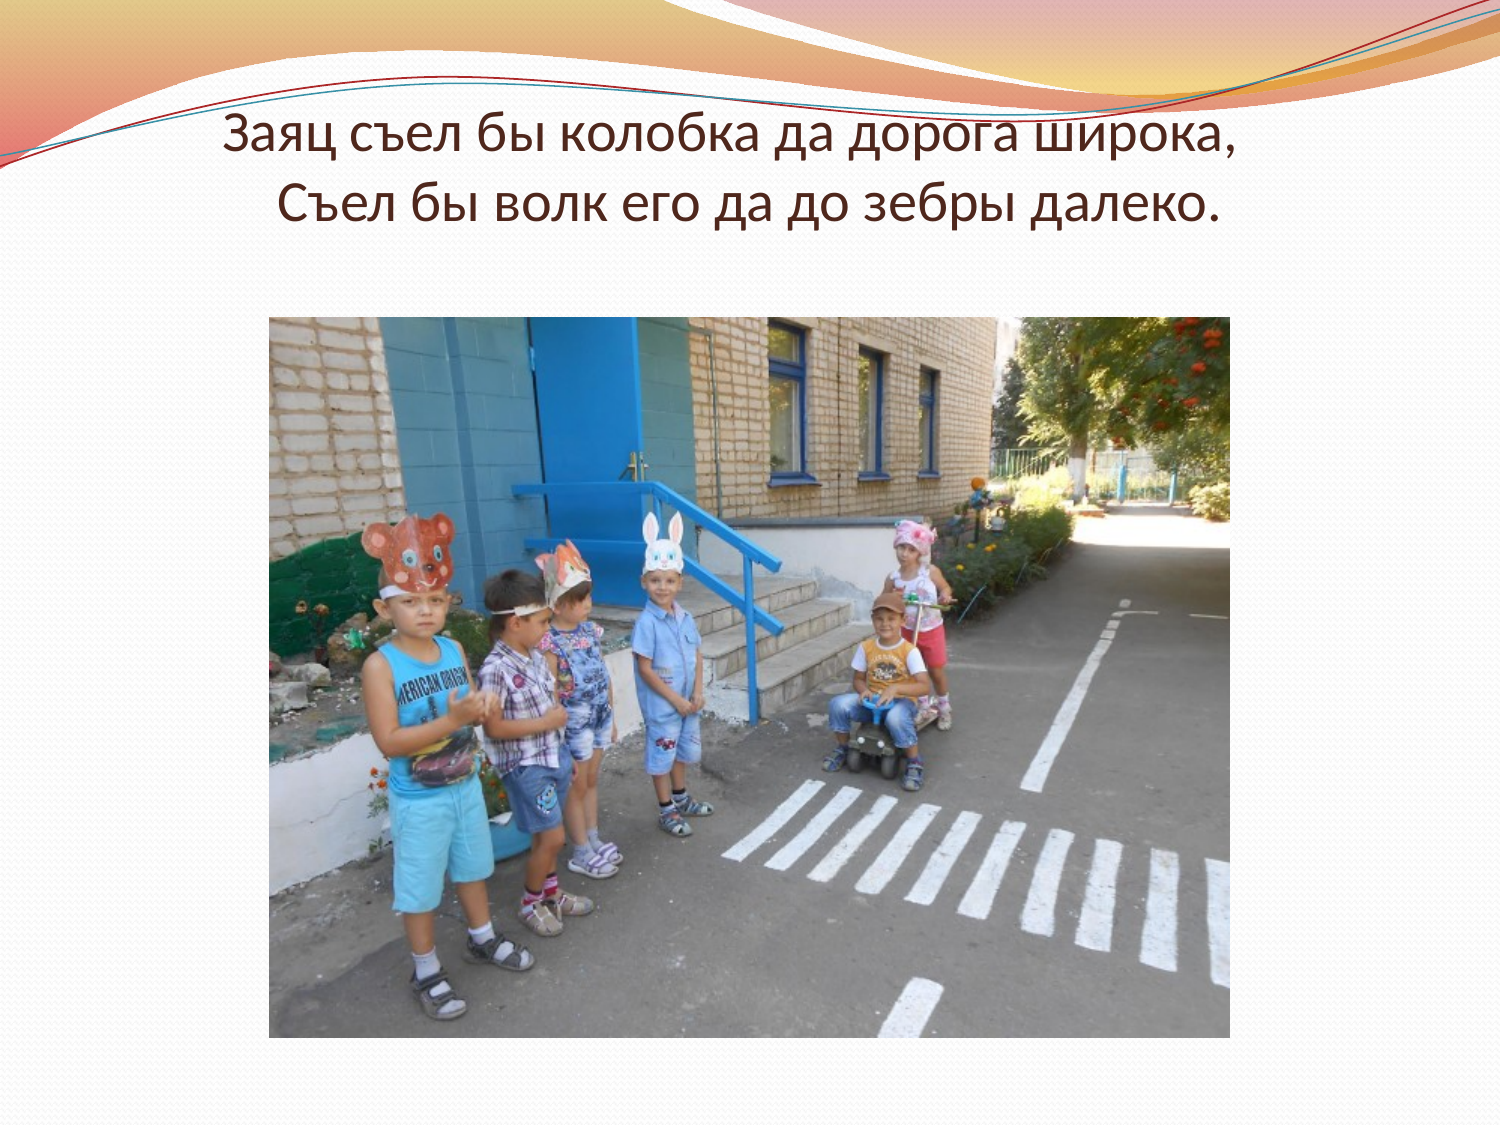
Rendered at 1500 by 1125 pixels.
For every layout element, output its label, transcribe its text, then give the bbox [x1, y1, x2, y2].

title Заяц съел бы колобка да дорога широка, Съел бы волк его да до зебры далеко. [75, 115, 1425, 303]
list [269, 317, 1231, 1038]
